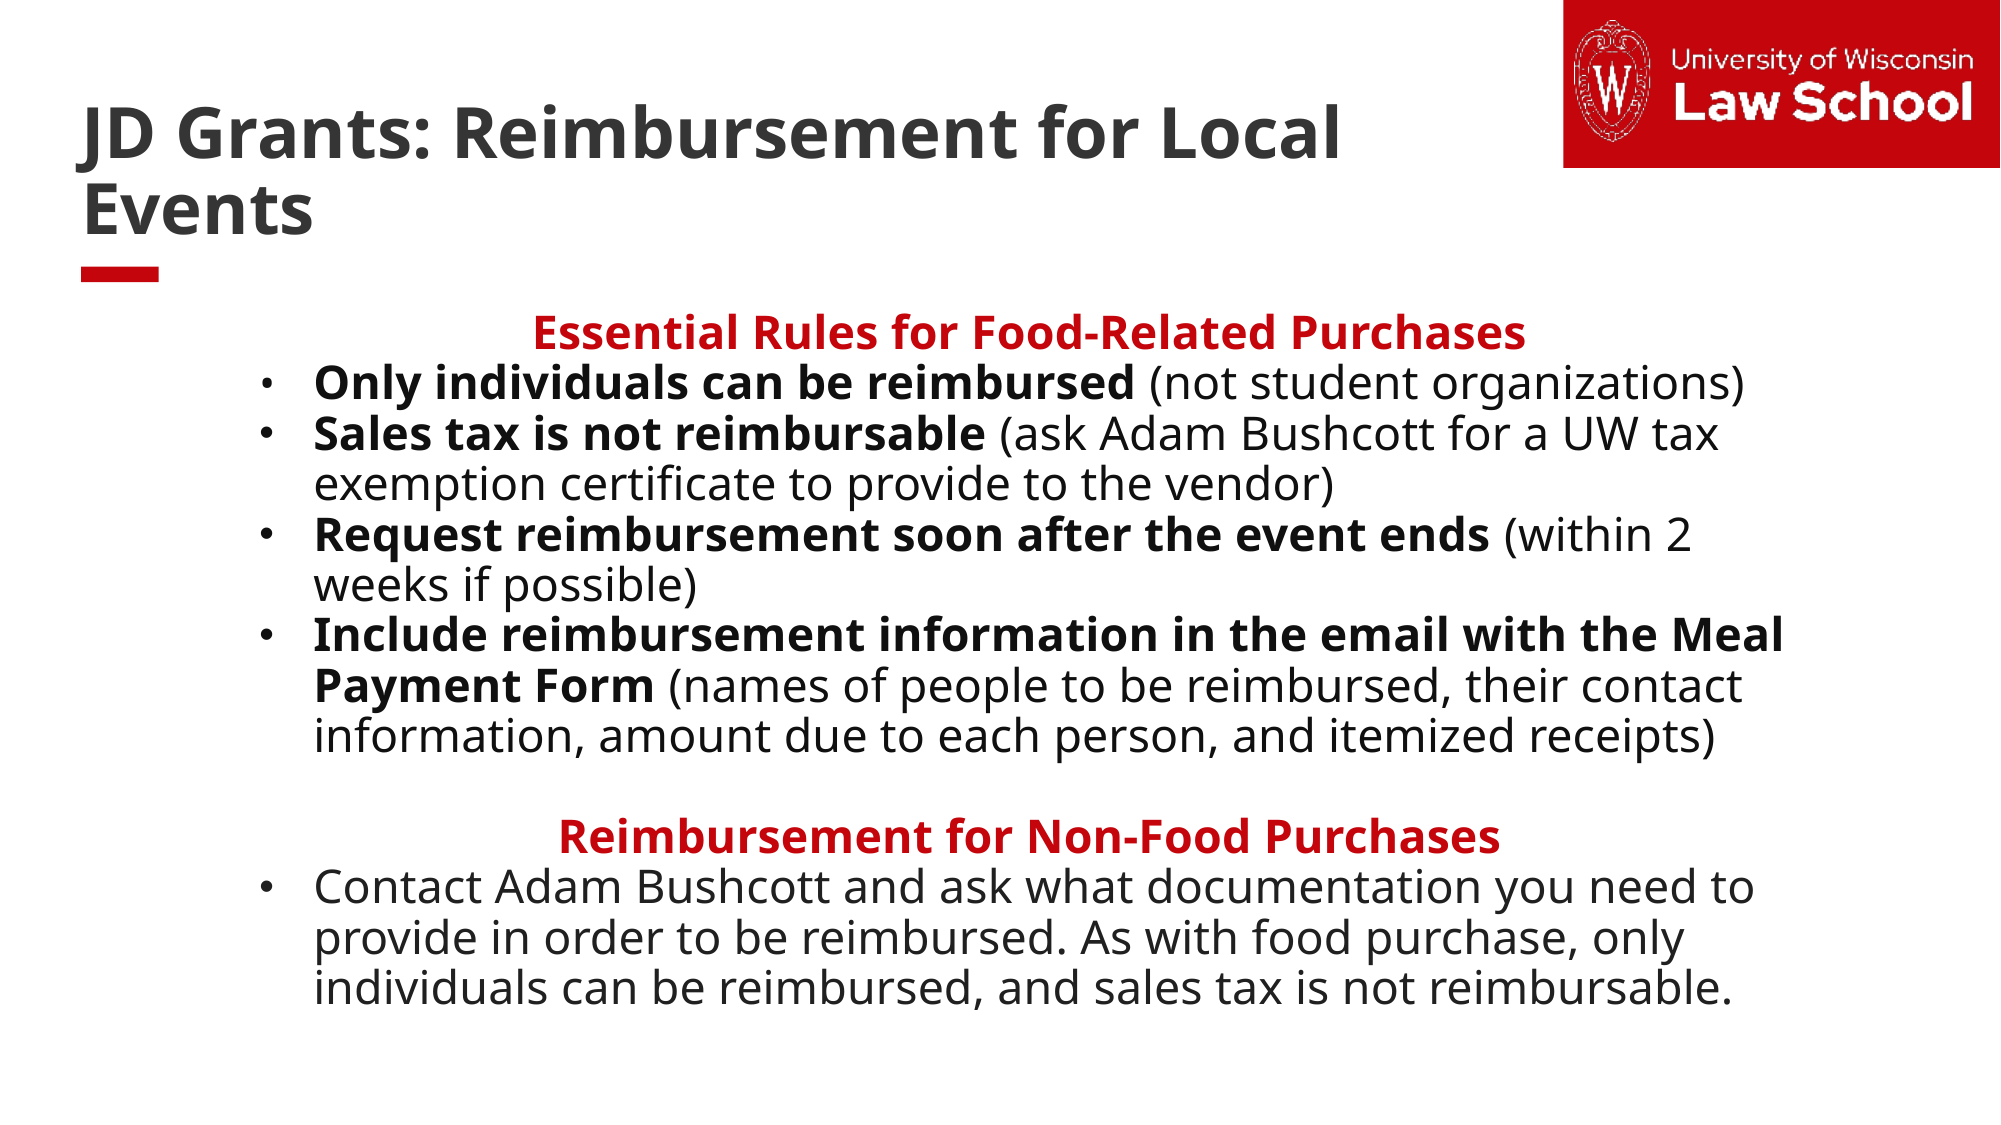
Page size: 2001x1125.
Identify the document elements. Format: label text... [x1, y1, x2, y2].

list JD Grants: Reimbursement for Local Events [81, 75, 1562, 250]
list Essential Rules for Food-Related Purchases Only individuals can be reimbursed (not student organizations) Sales tax is not reimbursable (ask Adam Bushcott for a UW tax exemption certificate to provide to the vendor) Request reimbursement soon after the event ends (within 2 weeks if possible) Include reimbursement information in the email with the Meal Payment Form (names of people to be reimbursed, their contact information, amount due to each person, and itemized receipts) Reimbursement for Non-Food Purchases Contact Adam Bushcott and ask what documentation you need to provide in order to be reimbursed. As with food purchase, only individuals can be reimbursed, and sales tax is not reimbursable. [243, 301, 1832, 1032]
picture [1574, 20, 1989, 166]
